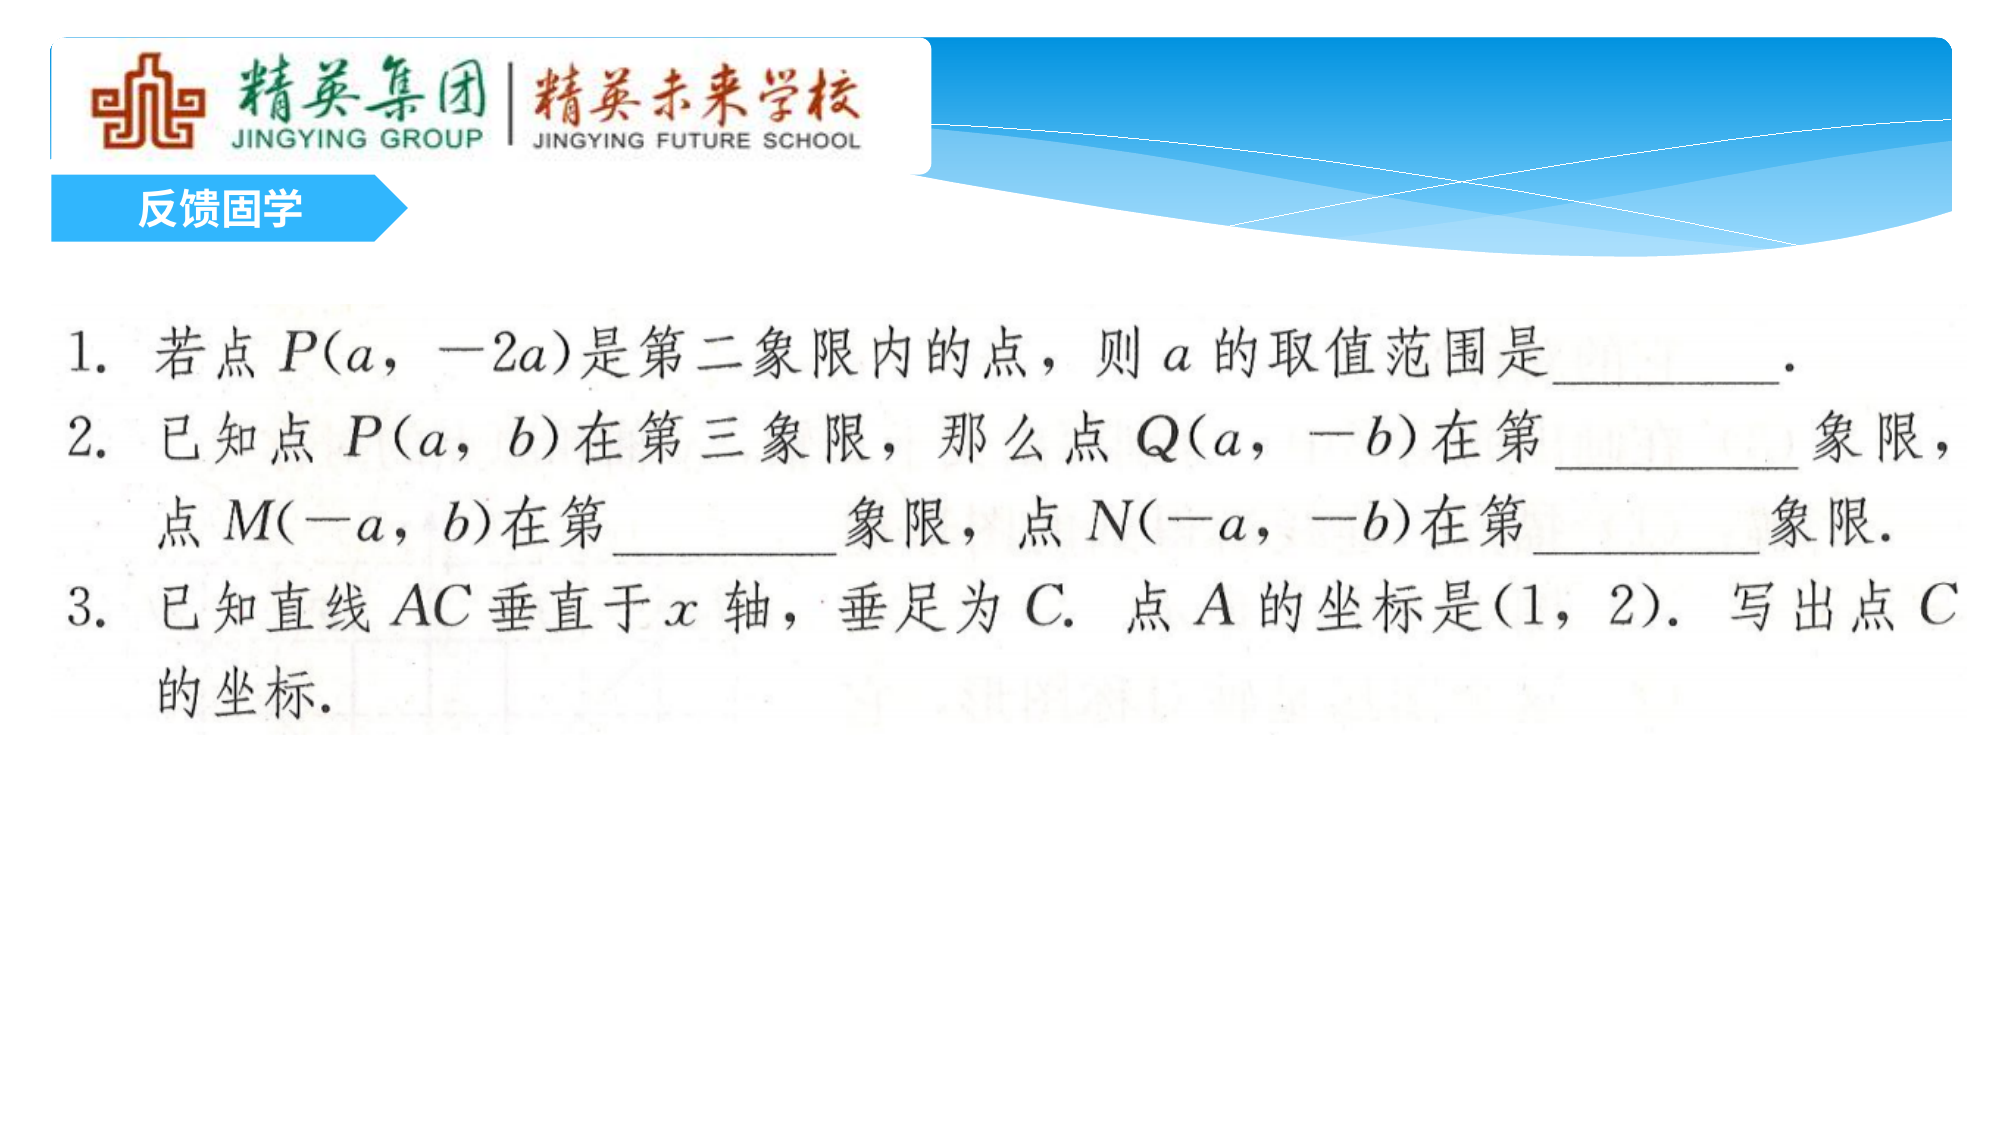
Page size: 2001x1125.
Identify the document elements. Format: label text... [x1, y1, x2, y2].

picture [51, 37, 932, 175]
text_box 反馈固学 [50, 183, 409, 243]
picture [51, 303, 1967, 735]
